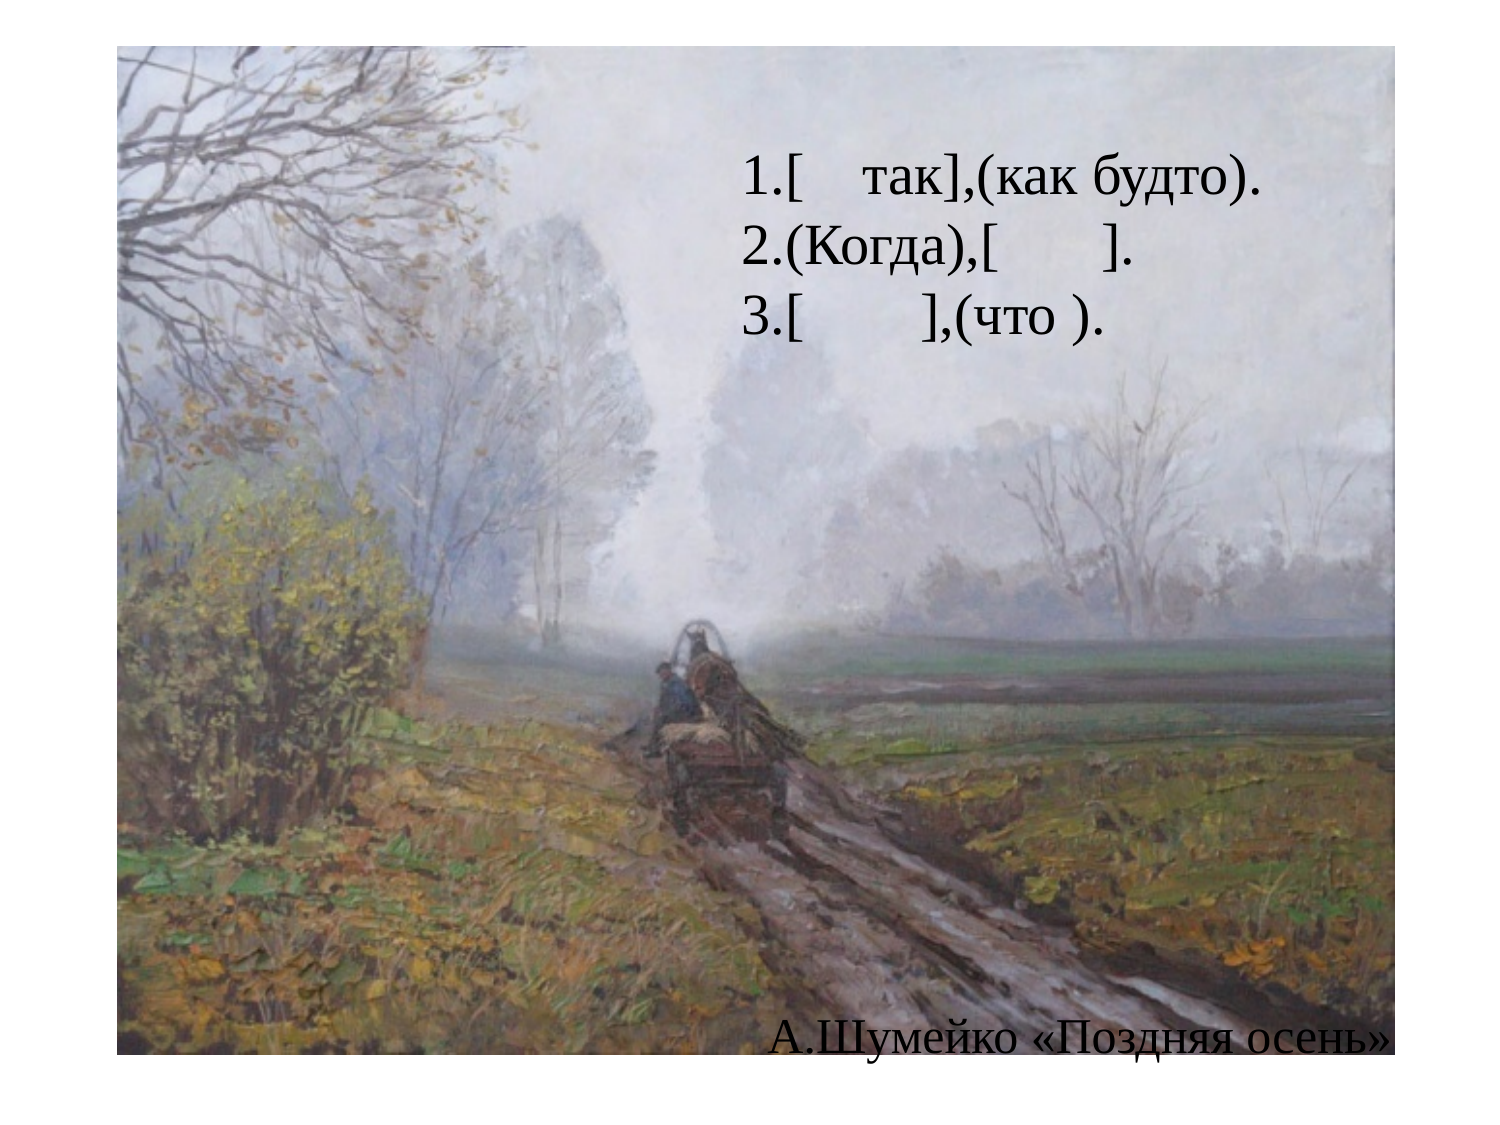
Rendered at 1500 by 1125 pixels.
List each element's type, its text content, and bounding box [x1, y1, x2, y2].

text_box А.Шумейко «Поздняя осень» [714, 996, 1465, 1071]
picture [116, 46, 1395, 1055]
